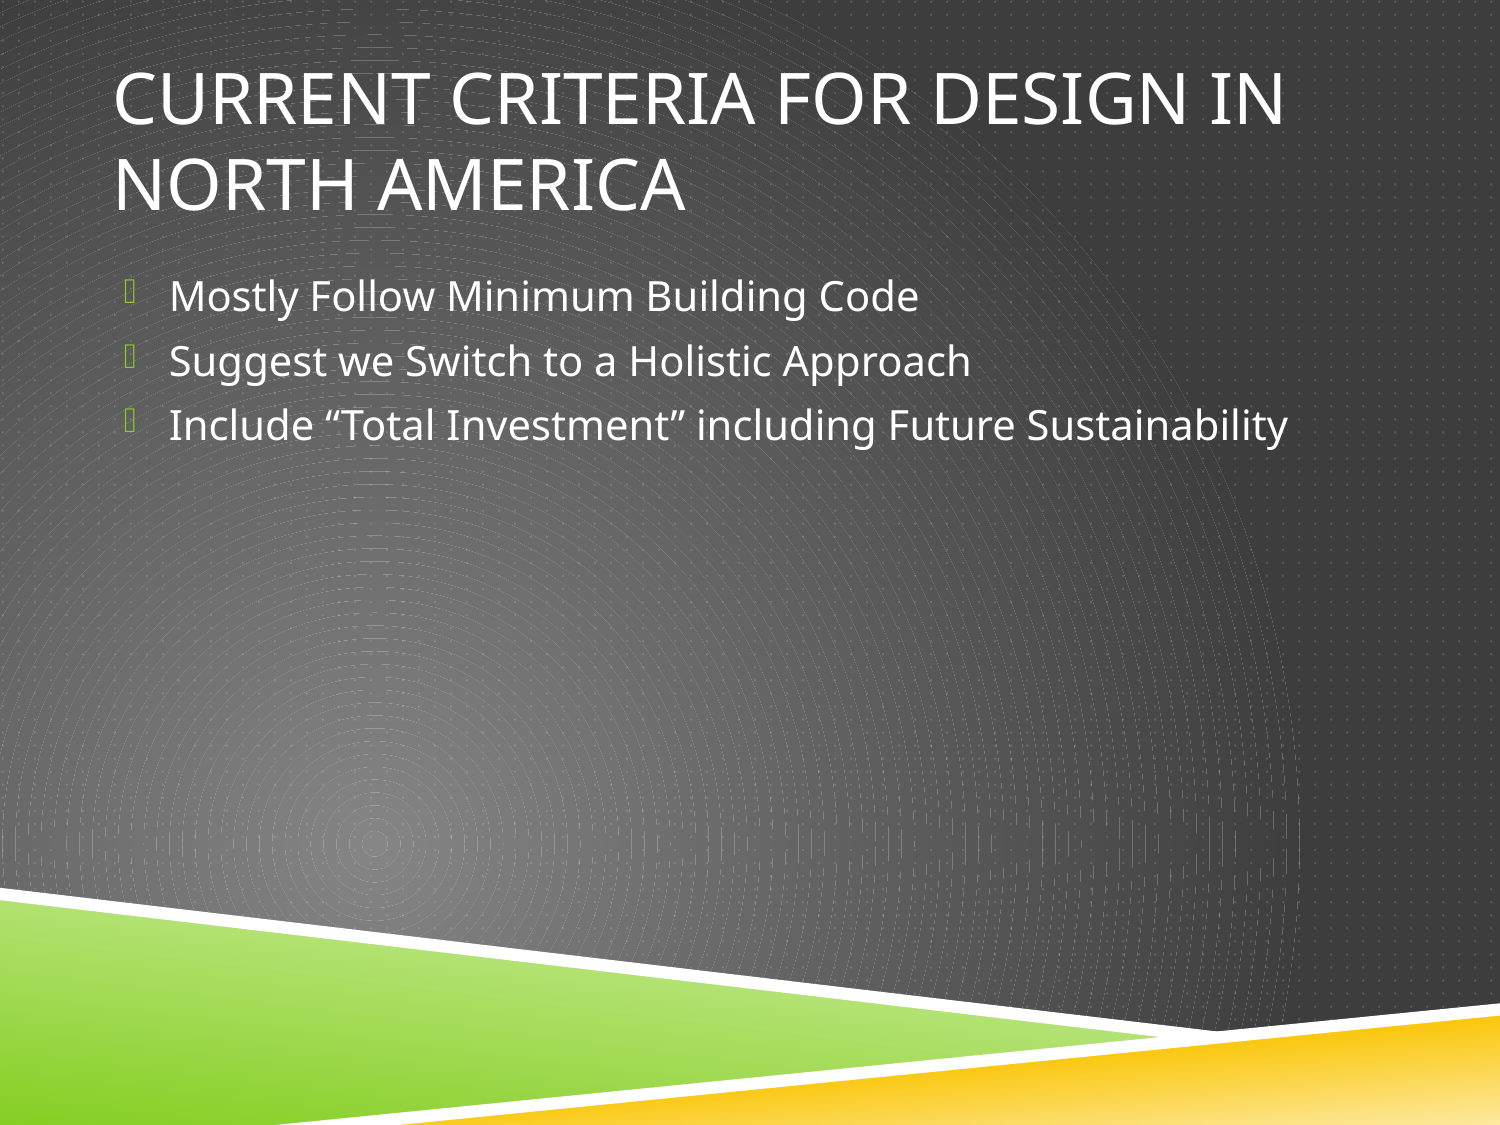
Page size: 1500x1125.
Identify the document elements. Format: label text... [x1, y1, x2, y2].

list Mostly Follow Minimum Building Code Suggest we Switch to a Holistic Approach Include “Total Investment” including Future Sustainability [112, 262, 1388, 875]
title Current Criteria for Design in North America [112, 45, 1388, 233]
